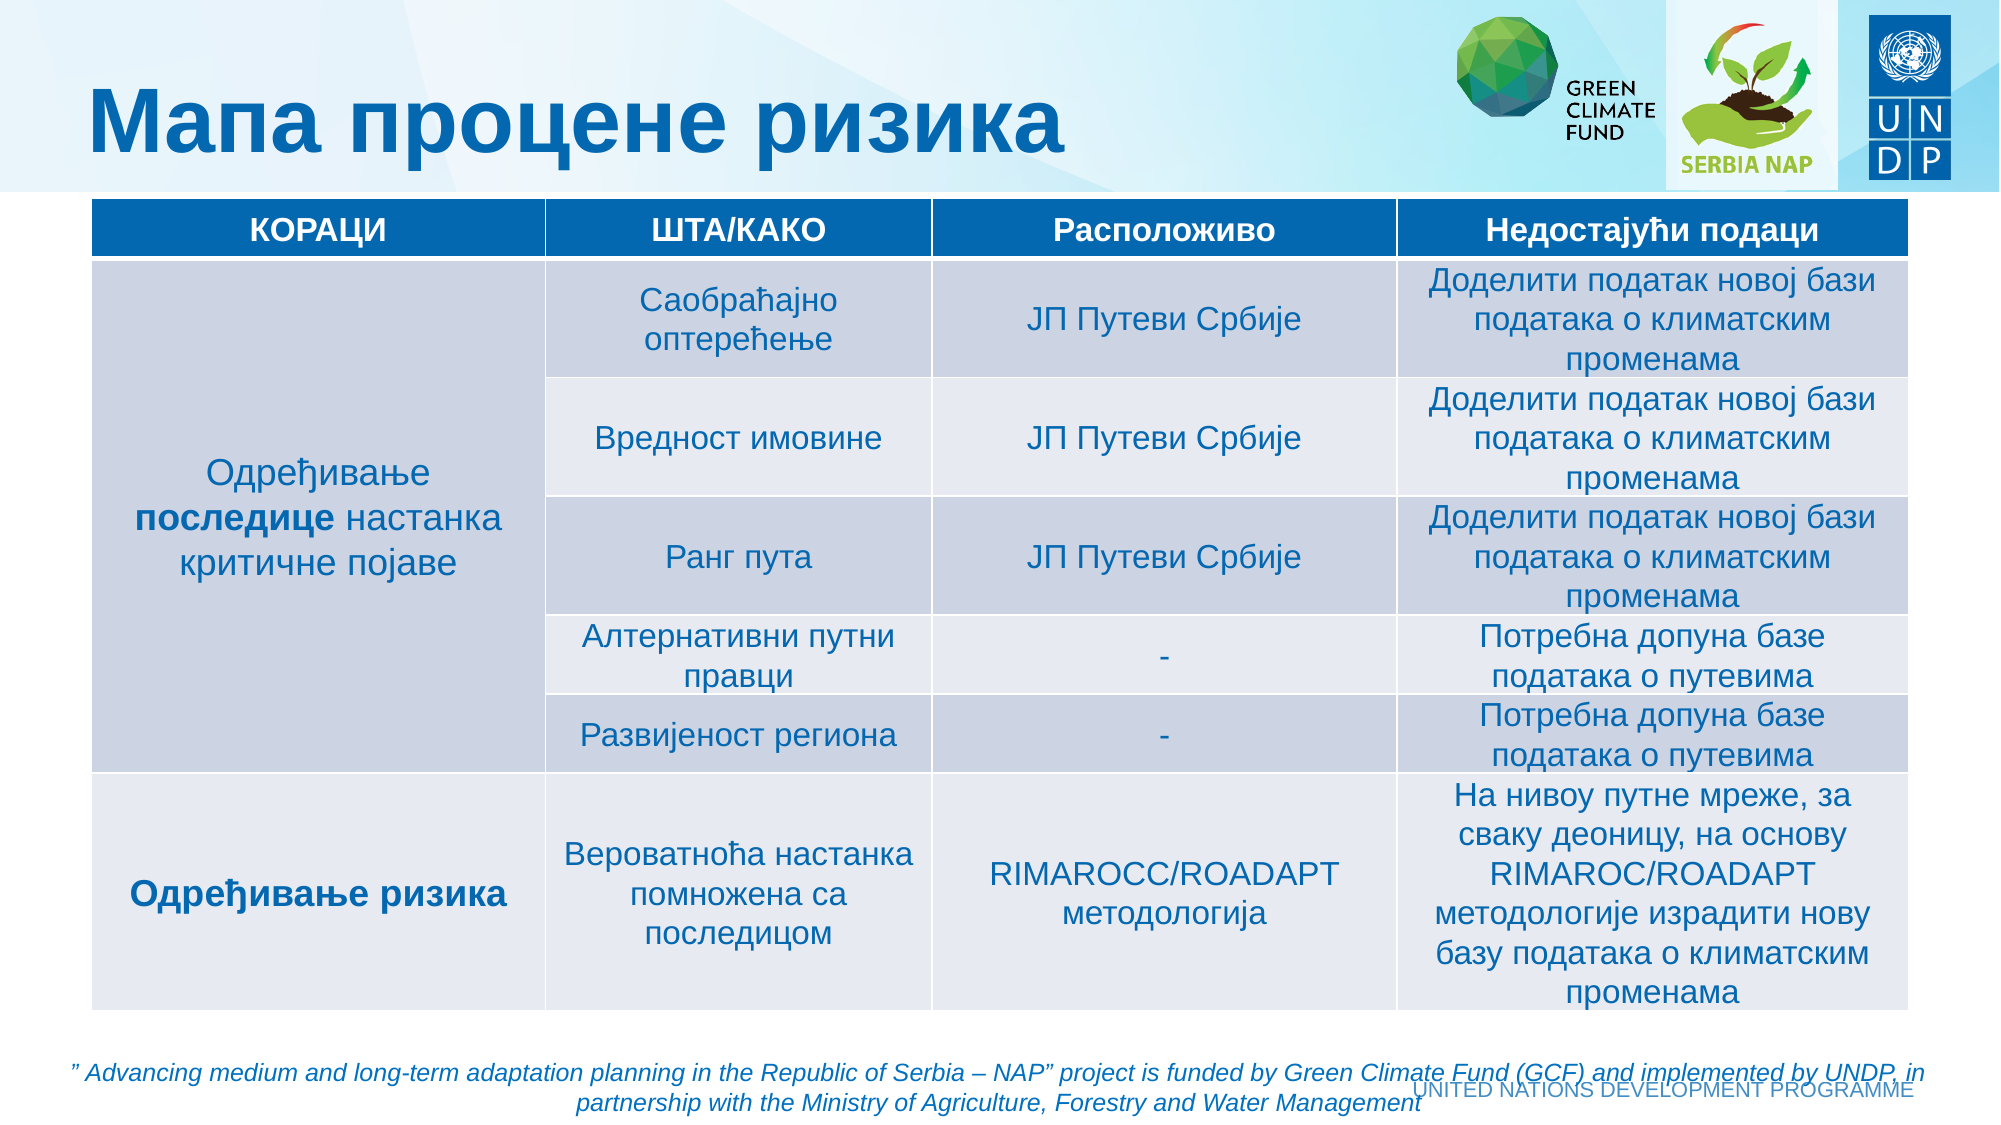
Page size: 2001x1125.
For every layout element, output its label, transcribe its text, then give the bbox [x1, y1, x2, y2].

title Мапа процене ризика [72, 14, 1451, 180]
table_cell Вероватноћа настанка помножена са последицом [546, 774, 931, 1010]
table_cell Потребна допуна базе података о путевима [1398, 616, 1908, 693]
table_cell На нивоу путне мреже, за сваку деоницу, на основу RIMAROC/ROADAPT методологије израдити нову базу података о климатским променама [1398, 774, 1908, 1010]
table_header КОРАЦИ [92, 199, 545, 256]
table_cell RIMAROCC/ROADAPT методологија [933, 774, 1396, 1010]
table_cell Одређивање последице настанка критичне појаве [92, 261, 545, 772]
table_cell Доделити податак новој бази података о климатским променама [1398, 497, 1908, 614]
table_cell Одређивање ризика [92, 774, 545, 1010]
picture [0, 0, 2000, 220]
table_cell Доделити податак новој бази података о климатским променама [1398, 261, 1908, 377]
table_cell ЈП Путеви Србије [933, 378, 1396, 495]
table_cell Алтернативни путни правци [546, 616, 931, 693]
table_cell Ранг пута [546, 497, 931, 614]
table_cell Доделити податак новој бази података о климатским променама [1398, 378, 1908, 495]
table_header Недостајући подаци [1398, 199, 1908, 256]
table_cell Потребна допуна базе података о путевима [1398, 695, 1908, 772]
table_cell - [933, 616, 1396, 693]
table_header ШТА/КАКО [546, 199, 931, 256]
table_cell Вредност имовине [546, 378, 931, 495]
table_cell Развијеност региона [546, 695, 931, 772]
table_cell ЈП Путеви Србије [933, 261, 1396, 377]
title Мапа процене ризика [1660, 14, 1665, 180]
table_cell - [933, 695, 1396, 772]
table_header Расположиво [933, 199, 1396, 256]
table_cell ЈП Путеви Србије [933, 497, 1396, 614]
table_cell Саобраћајно оптерећење [546, 261, 931, 377]
text_box ” Advancing medium and long-term adaptation planning in the Republic of Serbia – NAP” project is funded by Green Climate Fund (GCF) and implemented by UNDP, in partnership with the Ministry of Agriculture, Forestry and Water Management [54, 1049, 1946, 1124]
